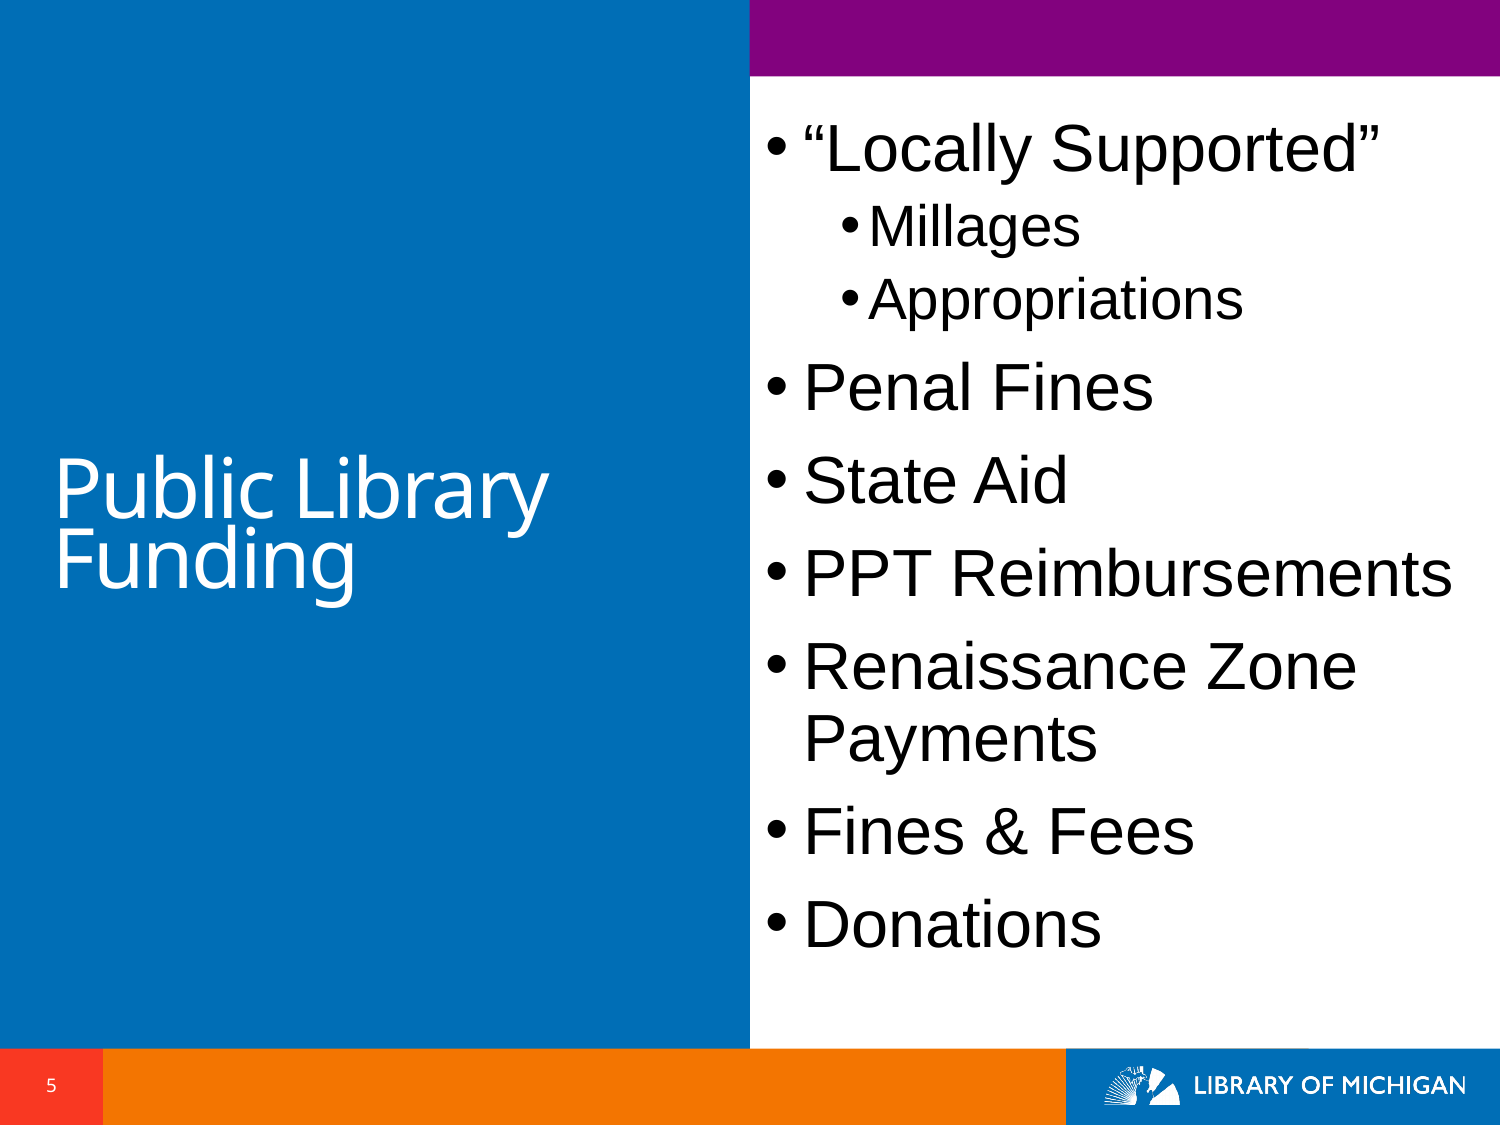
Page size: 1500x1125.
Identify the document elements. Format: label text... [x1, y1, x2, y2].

slide_number 5 [0, 1056, 104, 1117]
title Public Library Funding [37, 266, 689, 799]
list “Locally Supported” Millages Appropriations Penal Fines State Aid PPT Reimbursements Renaissance Zone Payments Fines & Fees Donations [750, 106, 1482, 1025]
